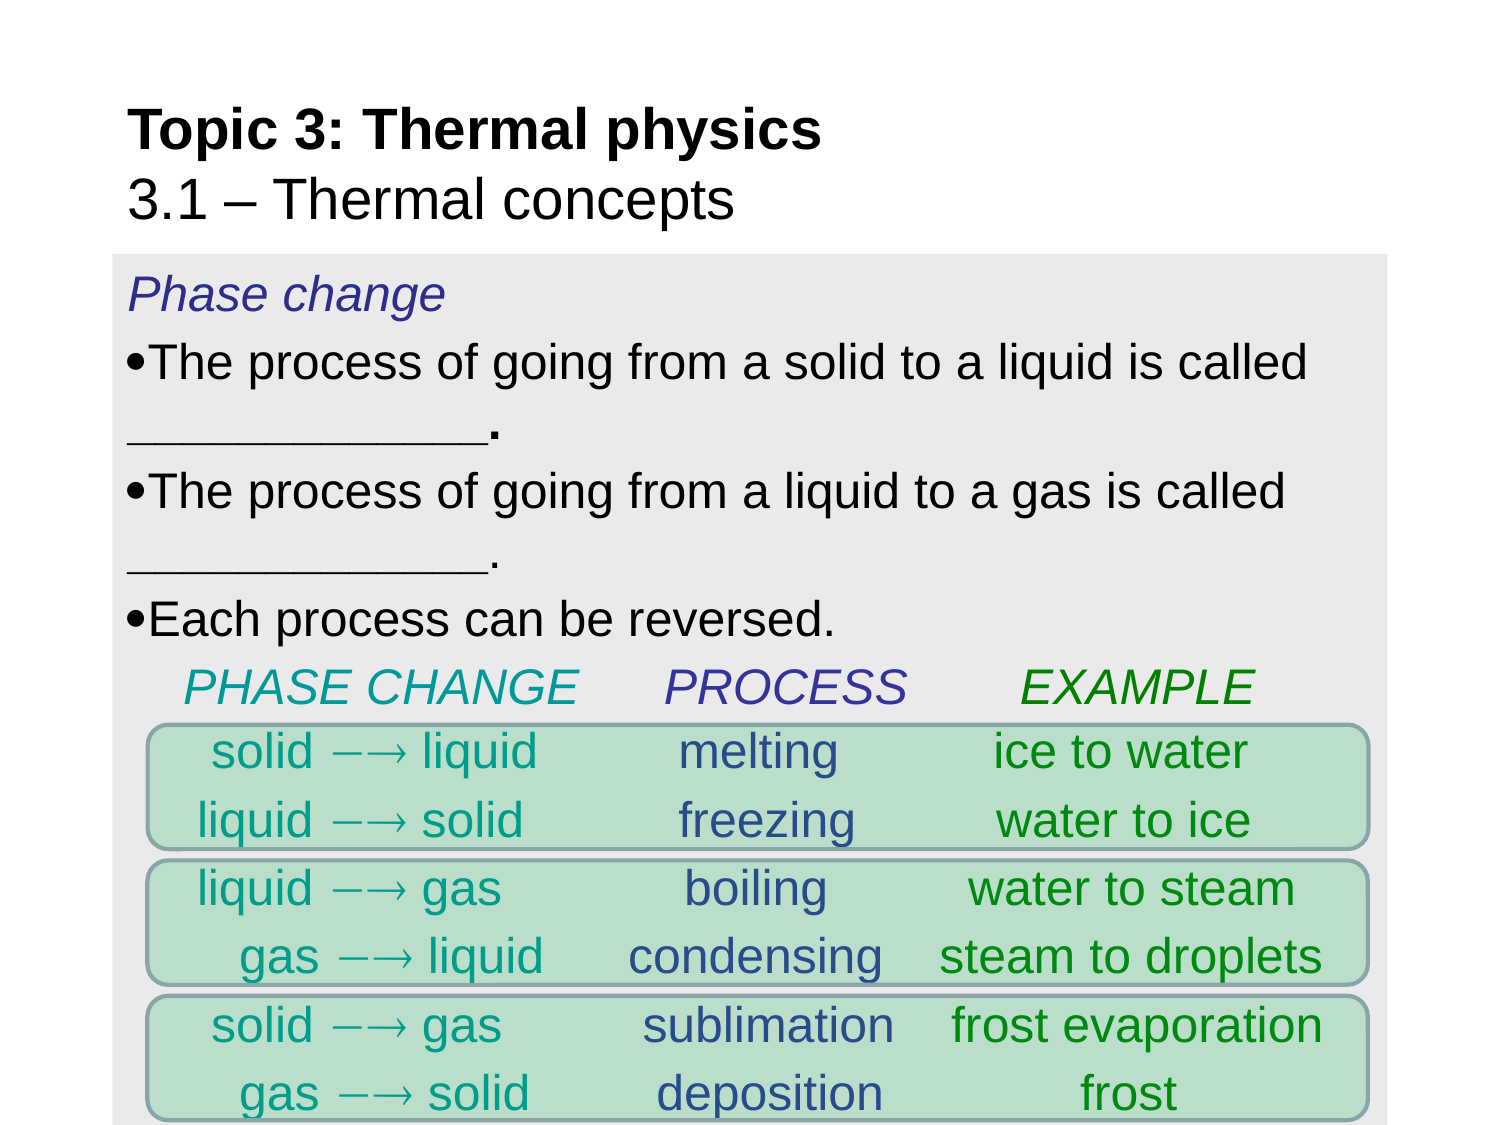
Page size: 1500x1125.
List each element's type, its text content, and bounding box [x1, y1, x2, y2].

title Topic 3: Thermal physics 3.1 – Thermal concepts [112, 87, 1388, 235]
text_box Phase change The process of going from a solid to a liquid is called _____________. The process of going from a liquid to a gas is called _____________. Each process can be reversed. PHASE CHANGE PROCESS EXAMPLE solid  liquid melting ice to water liquid  solid freezing water to ice liquid  gas boiling water to steam gas  liquid condensing steam to droplets solid  gas sublimation frost evaporation gas  solid deposition frost [112, 254, 1388, 1125]
text_box [145, 858, 1370, 987]
text_box [145, 722, 1371, 852]
text_box [145, 993, 1370, 1123]
